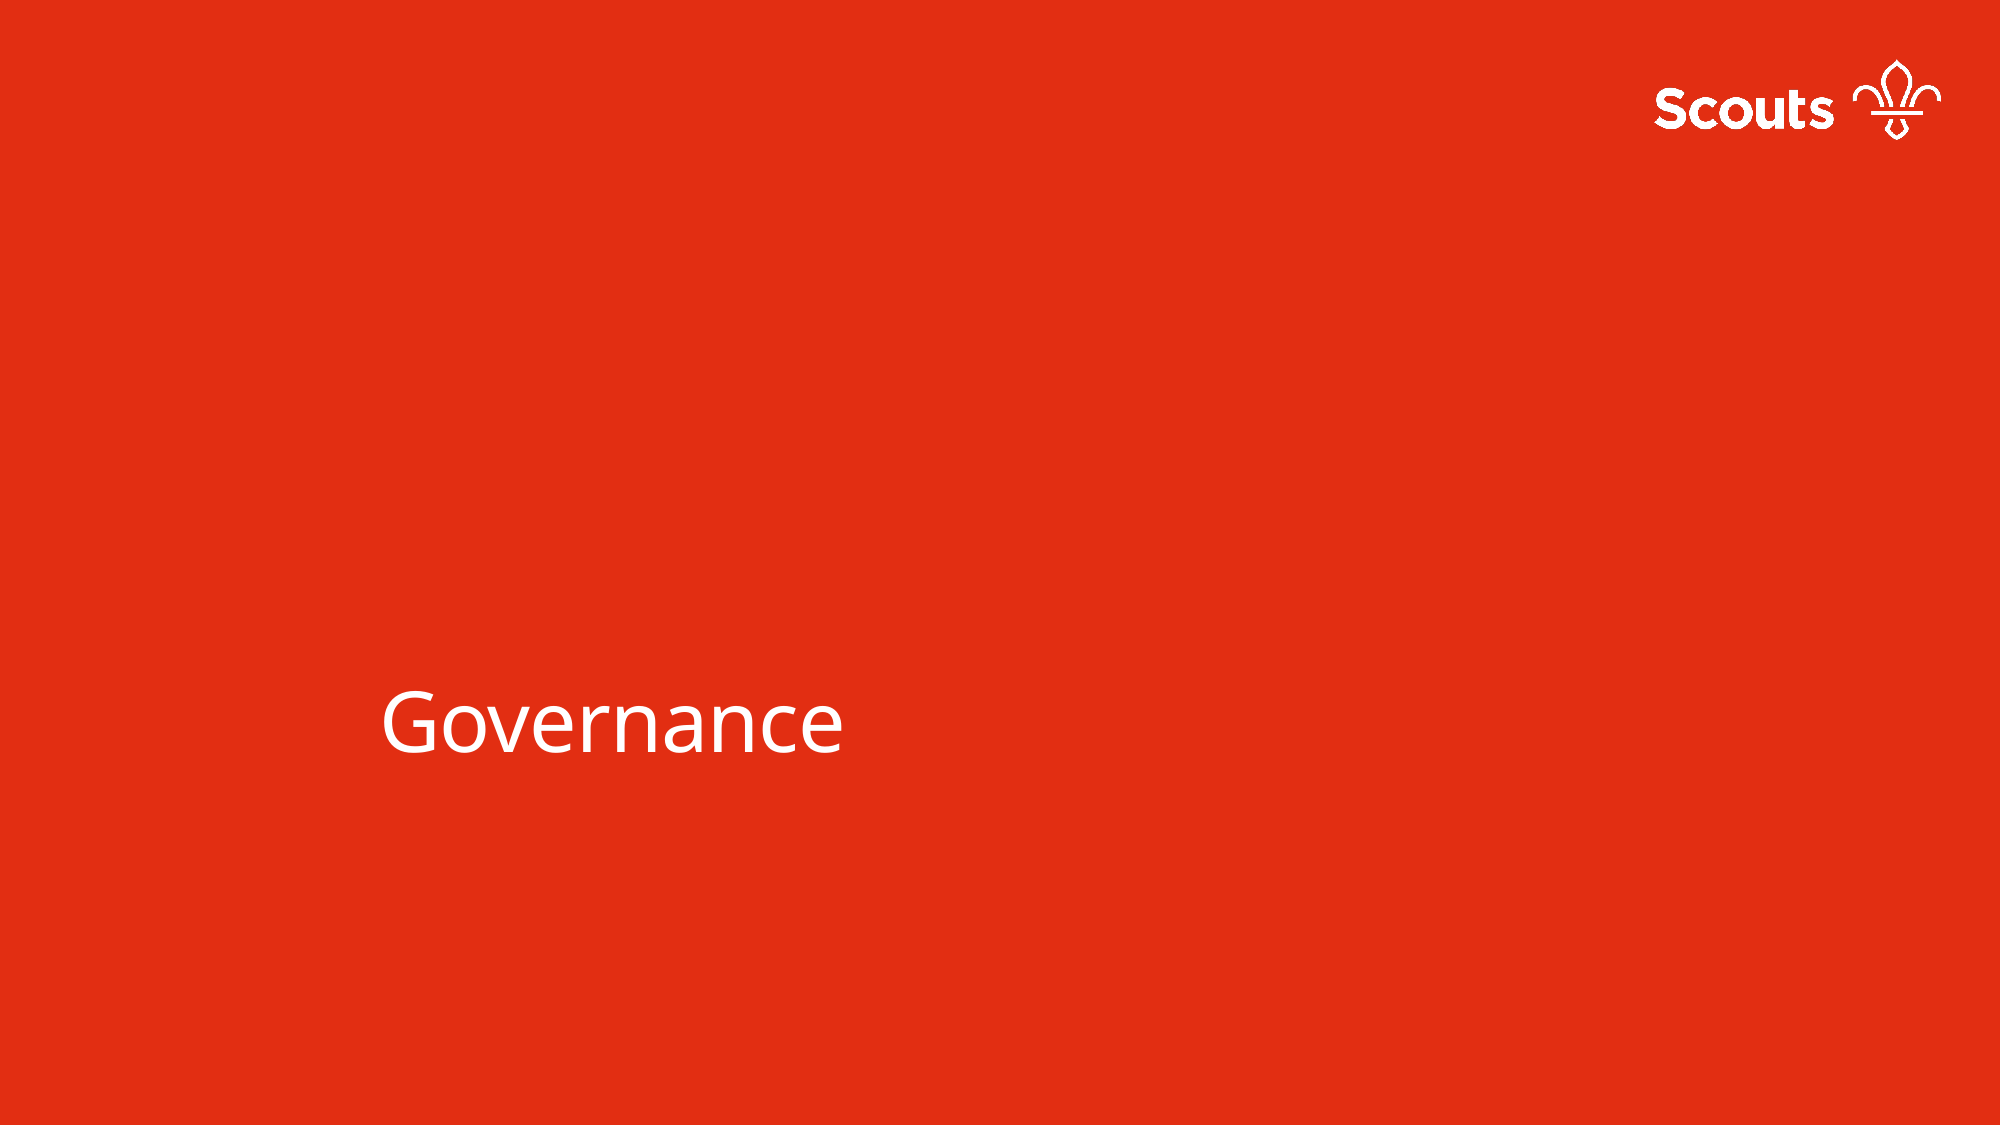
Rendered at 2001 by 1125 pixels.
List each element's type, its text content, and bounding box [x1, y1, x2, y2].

list Governance [377, 667, 1941, 837]
picture [1654, 59, 1941, 140]
